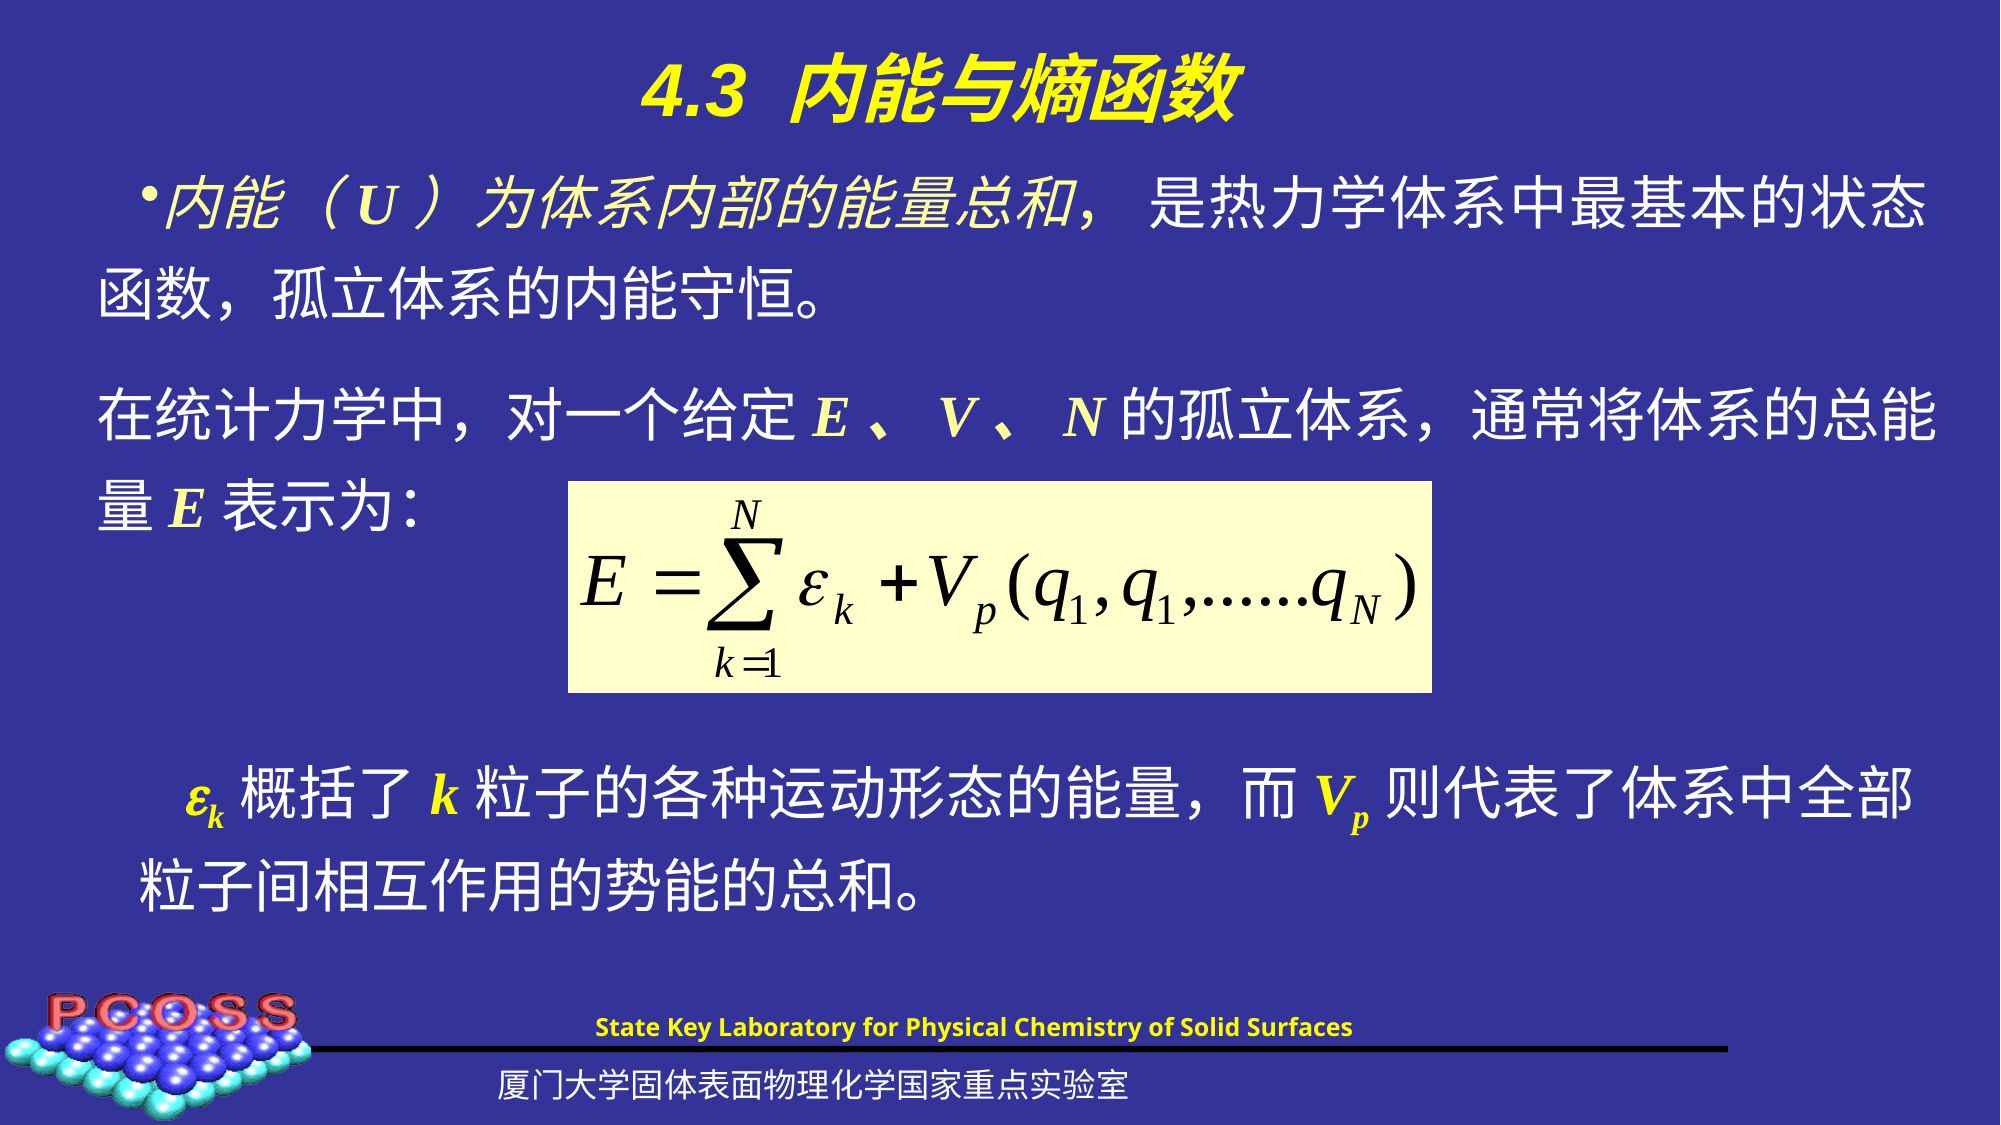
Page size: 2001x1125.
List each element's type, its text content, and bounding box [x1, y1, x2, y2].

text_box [567, 480, 1433, 694]
text_box 内能（U）为体系内部的能量总和， 是热力学体系中最基本的状态函数，孤立体系的内能守恒。 [81, 137, 1943, 343]
picture [0, 986, 317, 1125]
title 4.3 内能与熵函数 [326, 23, 1552, 137]
text_box k概括了k粒子的各种运动形态的能量，而Vp则代表了体系中全部粒子间相互作用的势能的总和。 [123, 732, 1929, 995]
text_box 在统计力学中，对一个给定E、V、N的孤立体系，通常将体系的总能量E表示为： [81, 349, 1953, 610]
